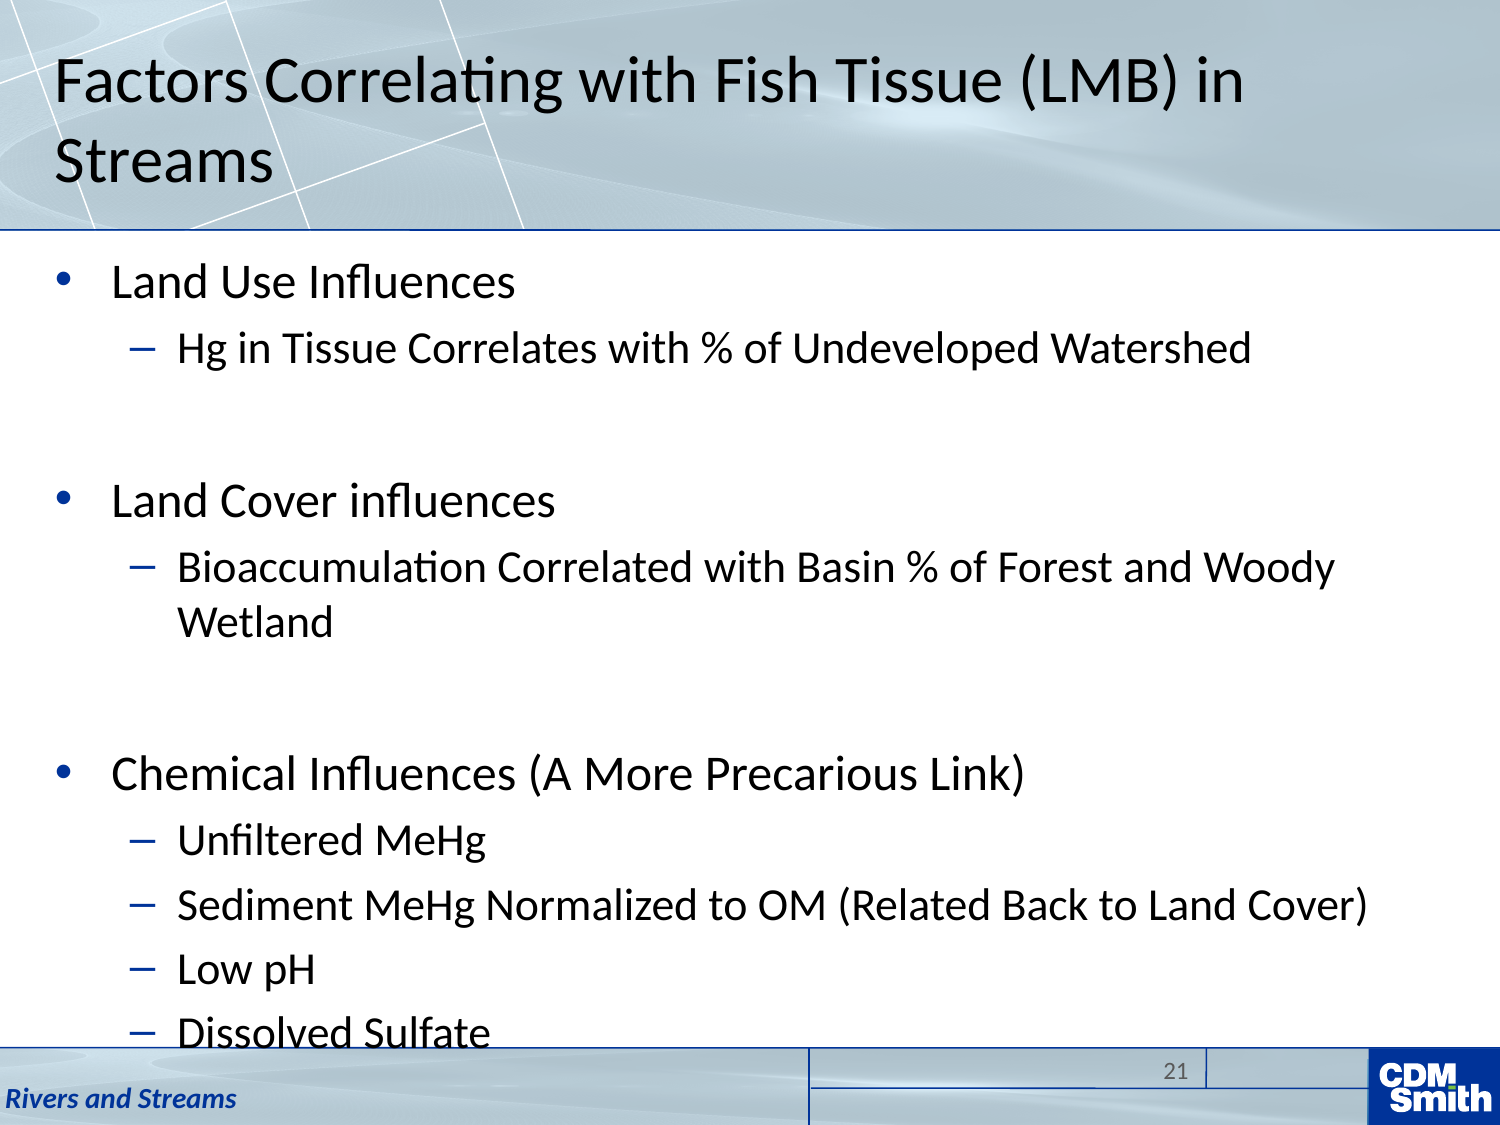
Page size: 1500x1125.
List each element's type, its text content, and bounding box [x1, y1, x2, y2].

title Factors Correlating with Fish Tissue (LMB) in Streams [39, 0, 1478, 233]
slide_number 21 [1081, 1051, 1204, 1087]
text_box Rivers and Streams [0, 1072, 365, 1122]
list Land Use Influences Hg in Tissue Correlates with % of Undeveloped Watershed Land Cover influences Bioaccumulation Correlated with Basin % of Forest and Woody Wetland Chemical Influences (A More Precarious Link) Unfiltered MeHg Sediment MeHg Normalized to OM (Related Back to Land Cover) Low pH Dissolved Sulfate [39, 240, 1478, 1035]
